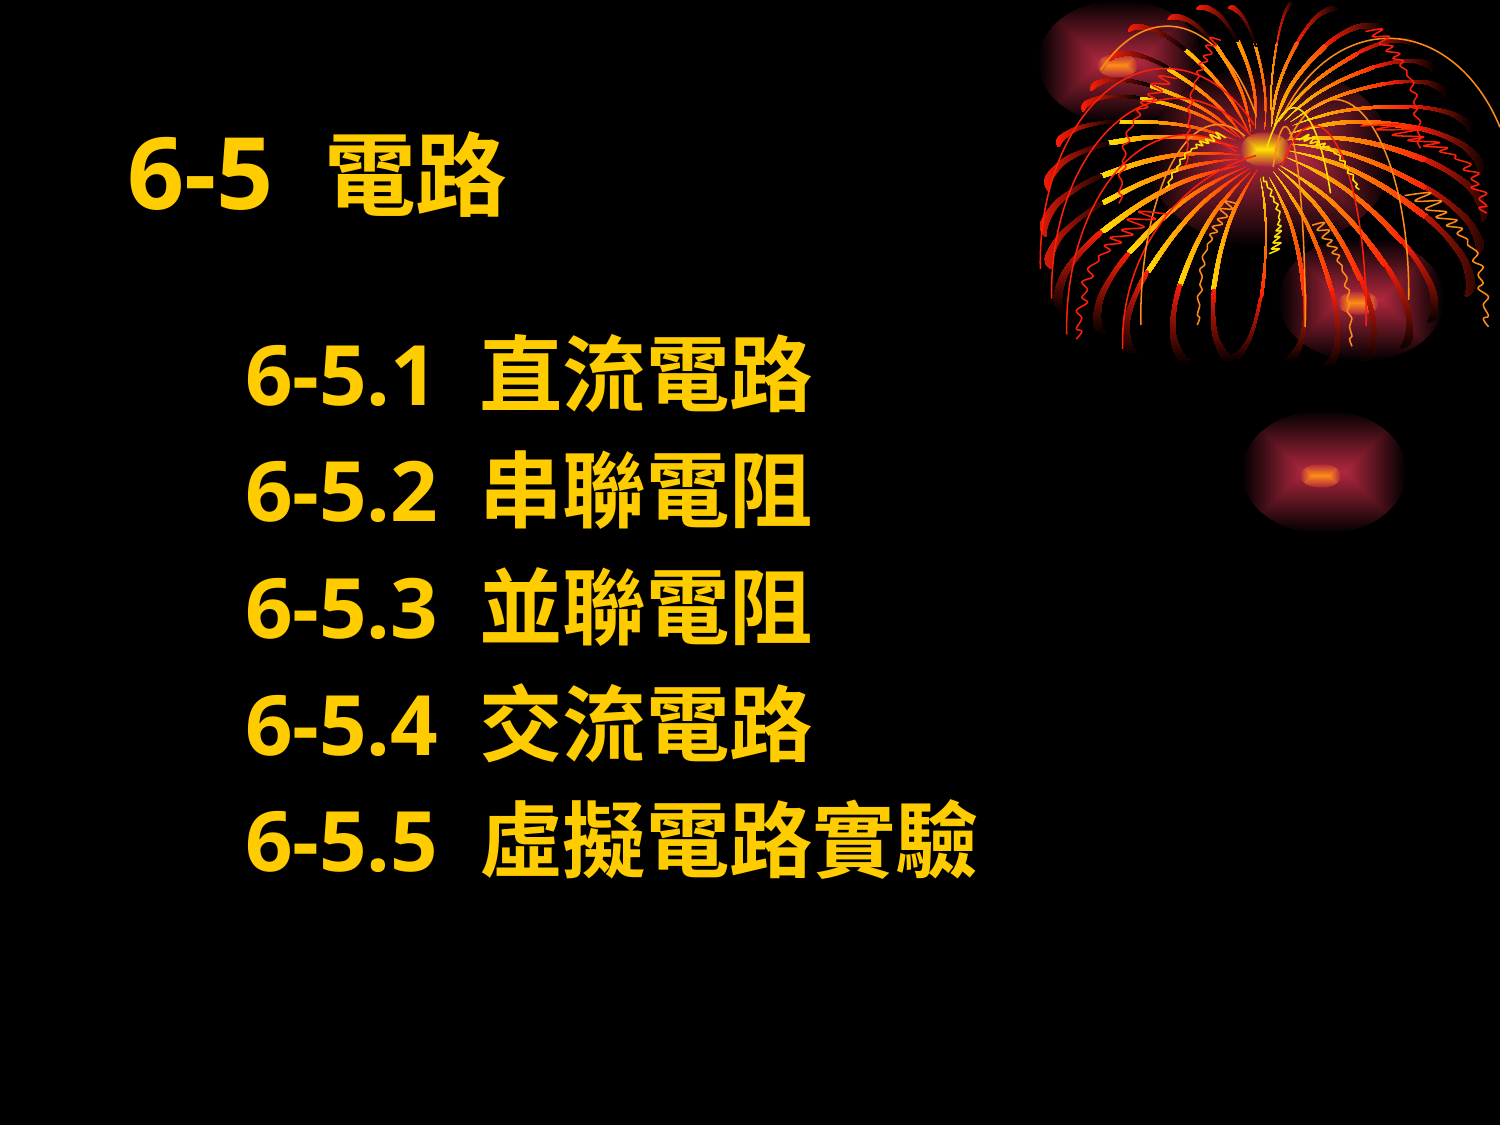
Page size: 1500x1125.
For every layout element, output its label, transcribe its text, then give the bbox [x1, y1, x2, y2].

title 6-5 電路 [112, 49, 1388, 290]
list 6-5.1 直流電路 6-5.2 串聯電阻 6-5.3 並聯電阻 6-5.4 交流電路 6-5.5 虛擬電路實驗 [229, 314, 1070, 990]
